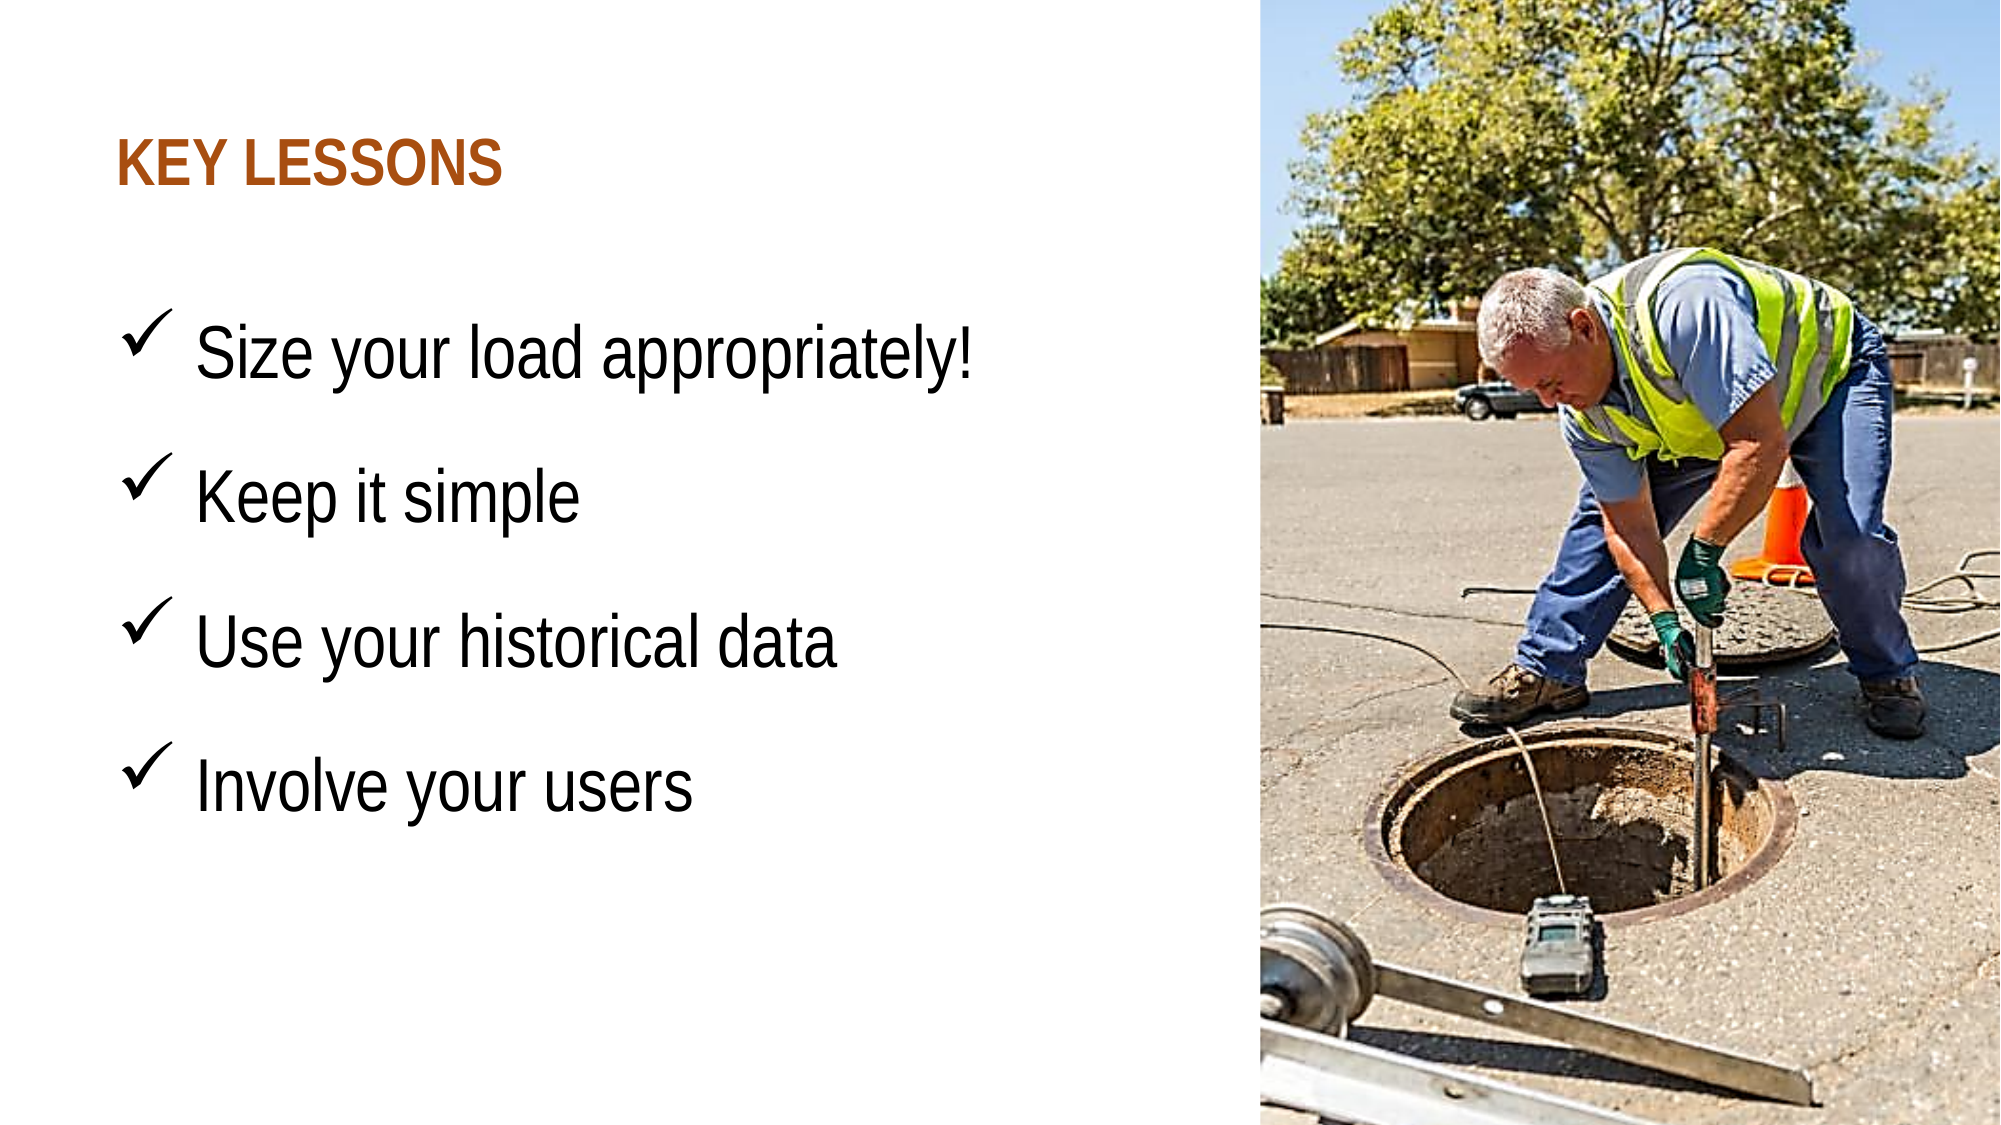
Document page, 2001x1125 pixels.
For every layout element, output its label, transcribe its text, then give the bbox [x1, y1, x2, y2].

text_box KEY LESSONS Size your load appropriately! Keep it simple Use your historical data Involve your users [101, 41, 1190, 913]
picture [1260, 0, 2000, 1125]
